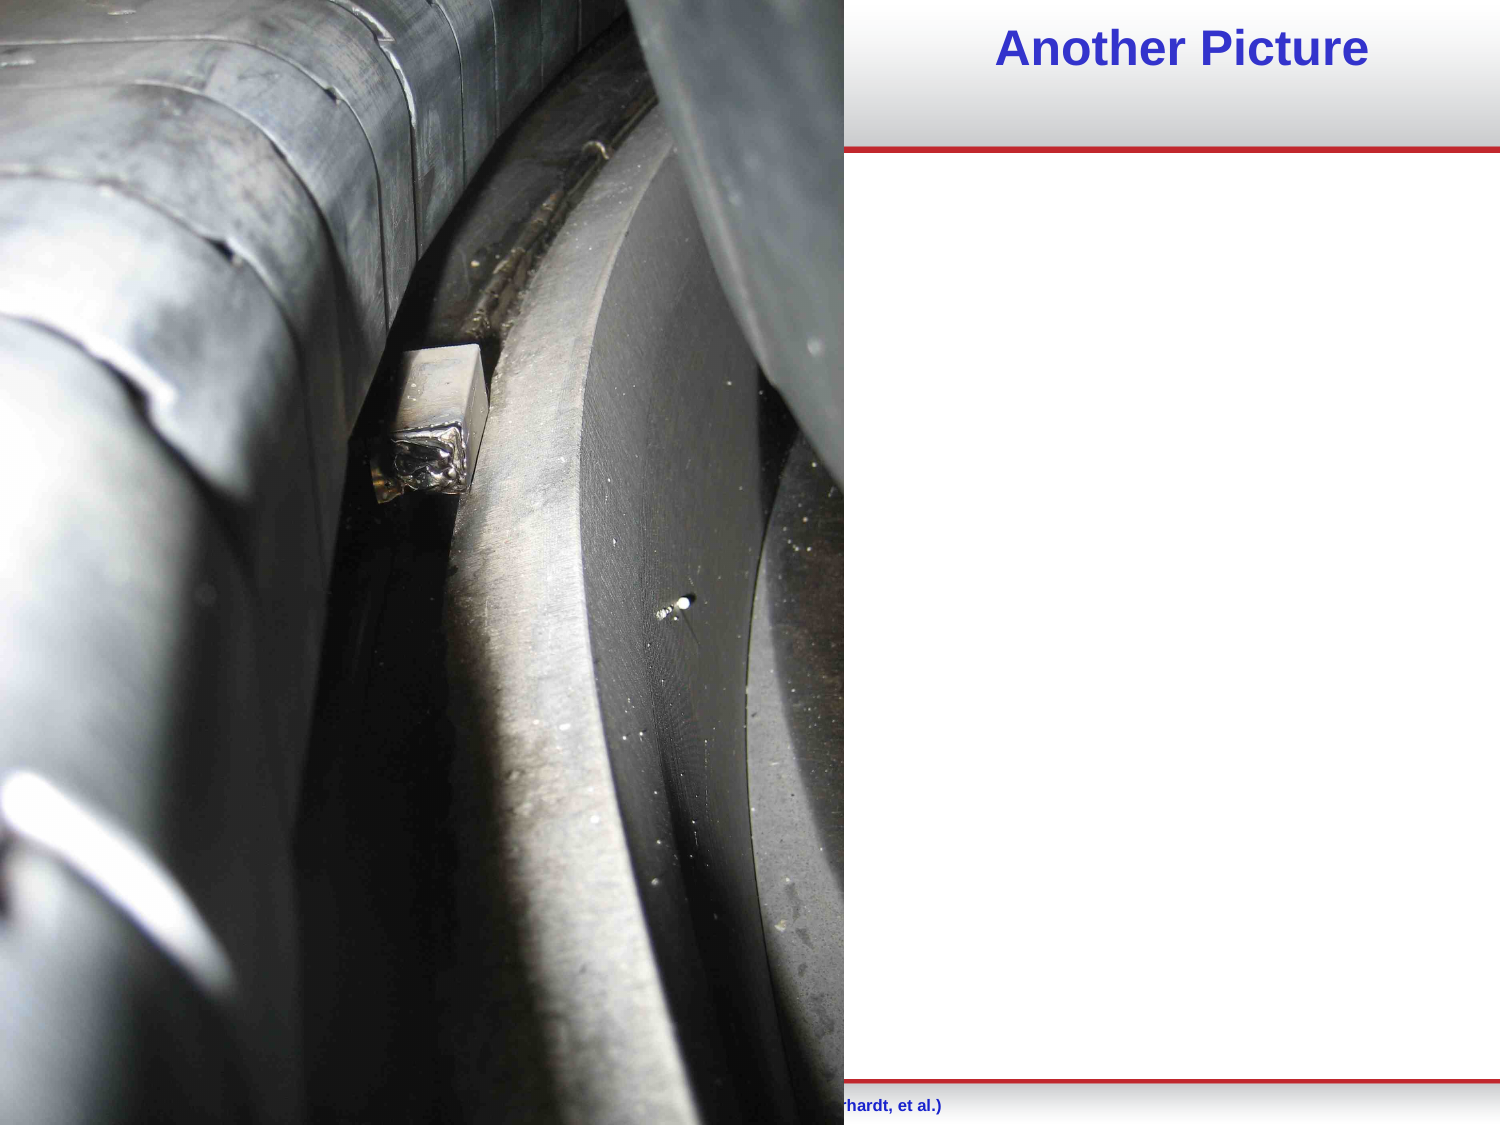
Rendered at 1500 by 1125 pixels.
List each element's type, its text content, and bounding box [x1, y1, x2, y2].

title Another Picture [849, 0, 1500, 151]
picture [0, 0, 1500, 1125]
